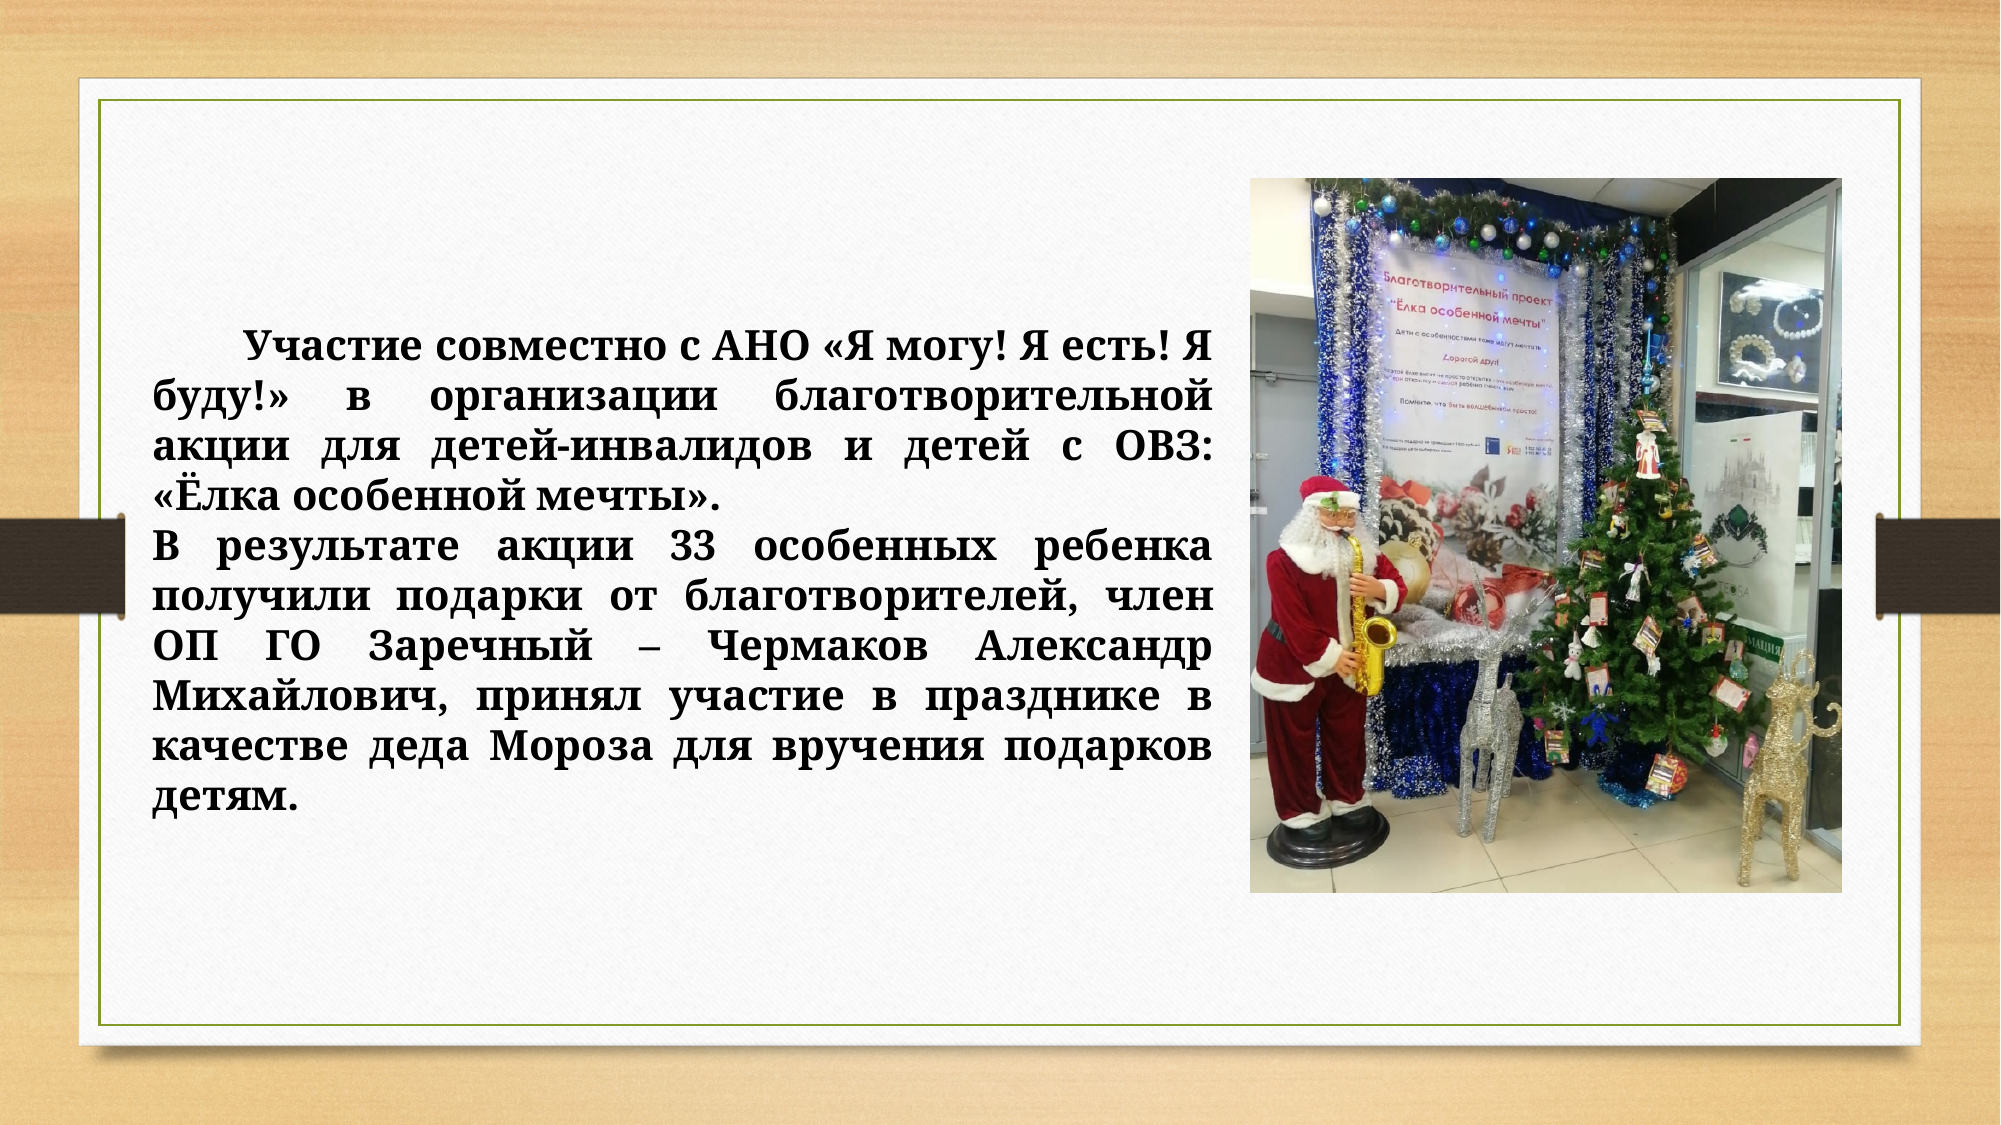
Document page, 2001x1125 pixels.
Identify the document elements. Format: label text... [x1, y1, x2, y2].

picture [0, 0, 2001, 1125]
text_box Участие совместно с АНО «Я могу! Я есть! Я буду!» в организации благотворительной акции для детей-инвалидов и детей с ОВЗ: «Ёлка особенной мечты». В результате акции 33 особенных ребенка получили подарки от благотворителей, член ОП ГО Заречный – Чермаков Александр Михайлович, принял участие в празднике в качестве деда Мороза для вручения подарков детям. [137, 311, 1229, 827]
